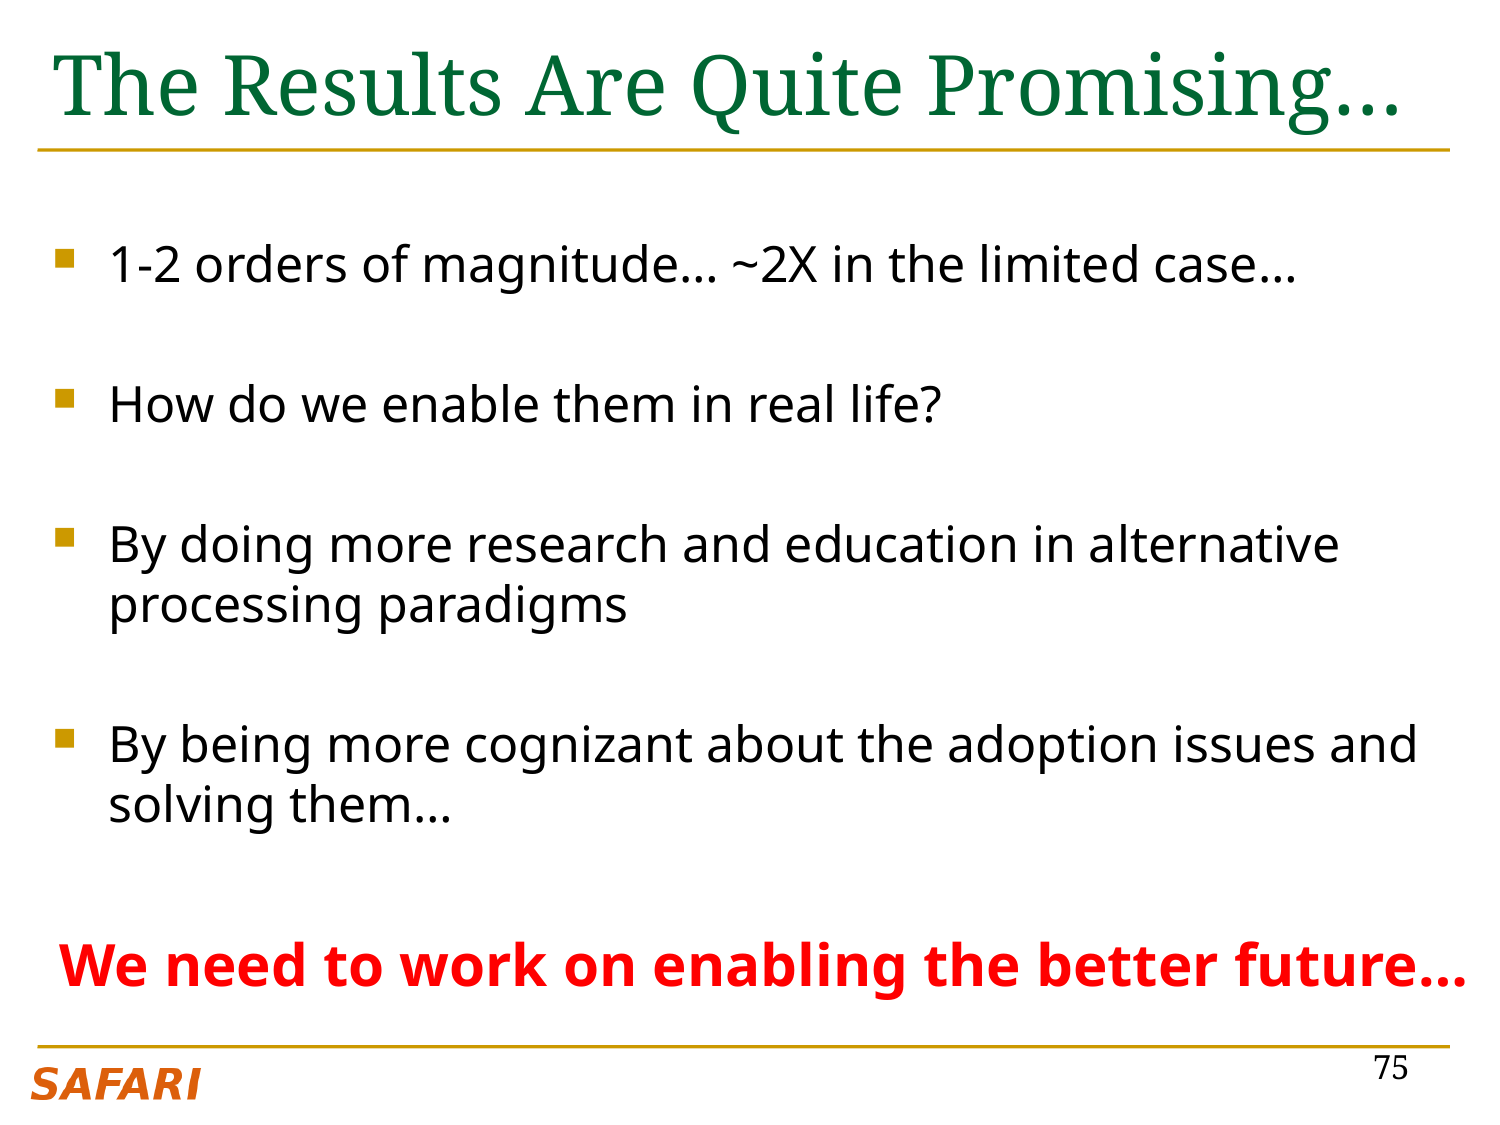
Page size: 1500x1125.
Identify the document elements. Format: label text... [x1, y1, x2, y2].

list 1-2 orders of magnitude… ~2X in the limited case… How do we enable them in real life? By doing more research and education in alternative processing paradigms By being more cognizant about the adoption issues and solving them… [37, 224, 1451, 1026]
picture [29, 1058, 207, 1110]
slide_number 75 [1074, 1076, 1426, 1100]
title The Results Are Quite Promising… [37, 24, 1451, 201]
text_box We need to work on enabling the better future… [44, 920, 1484, 1076]
